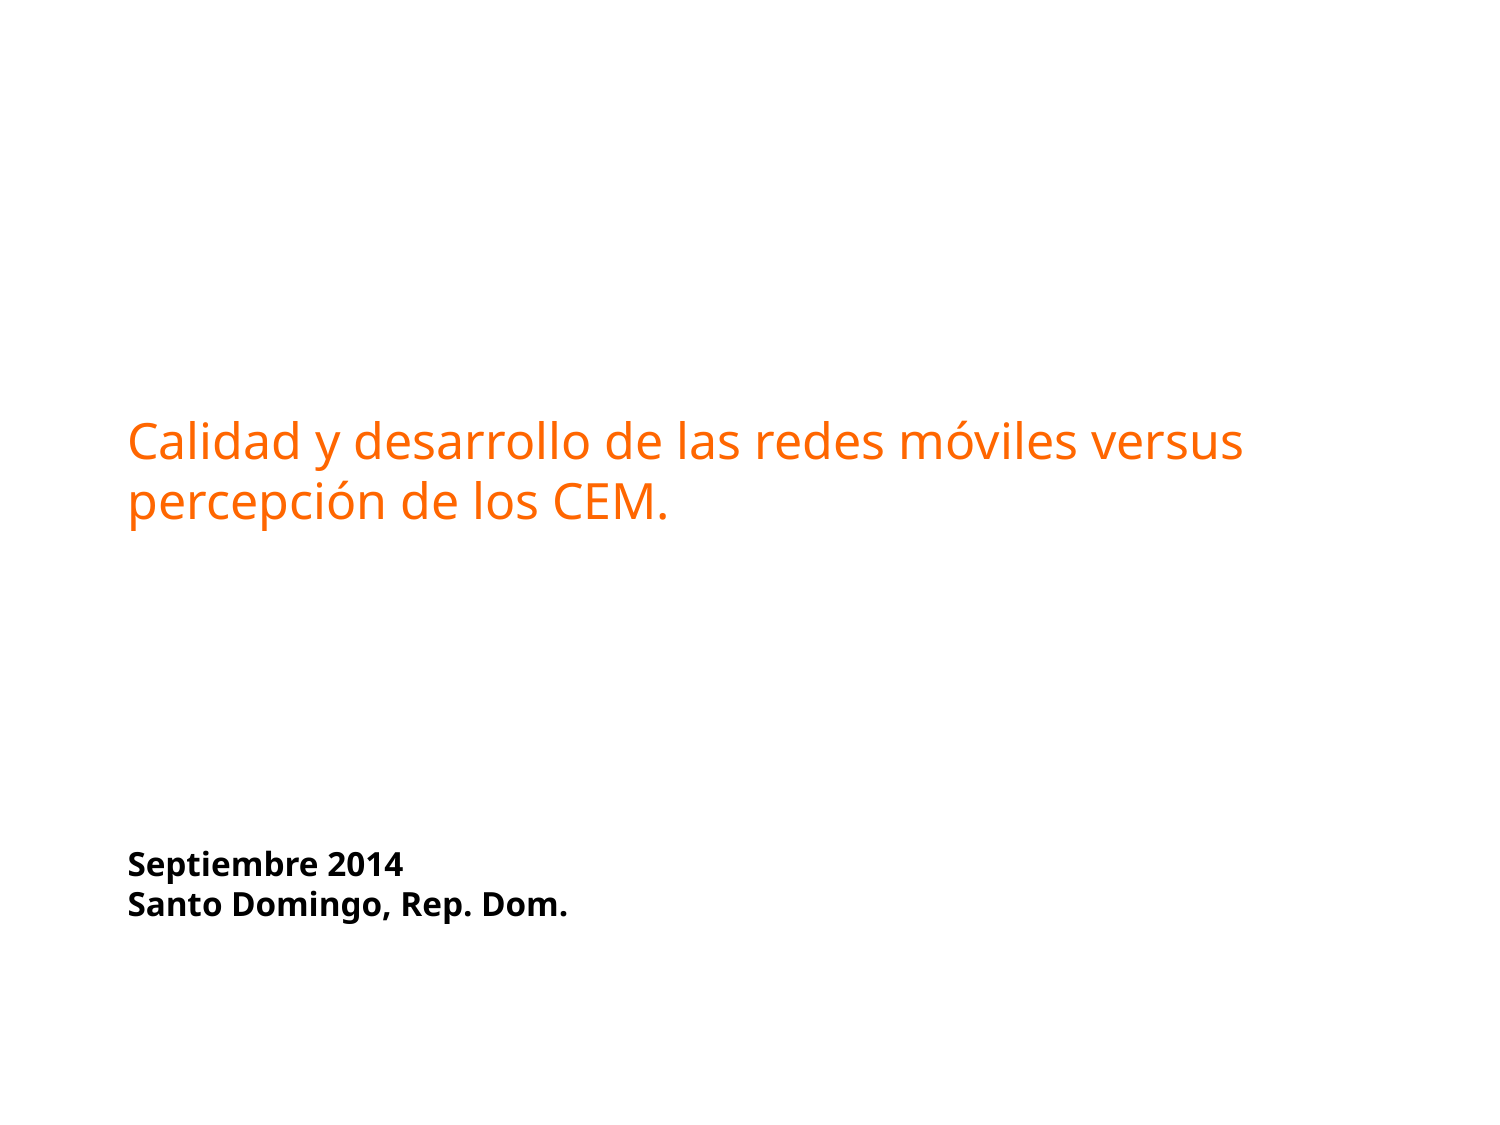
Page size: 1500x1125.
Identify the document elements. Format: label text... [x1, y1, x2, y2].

text_box Septiembre 2014 Santo Domingo, Rep. Dom. [112, 762, 1388, 1004]
title Calidad y desarrollo de las redes móviles versus percepción de los CEM. [112, 349, 1388, 591]
